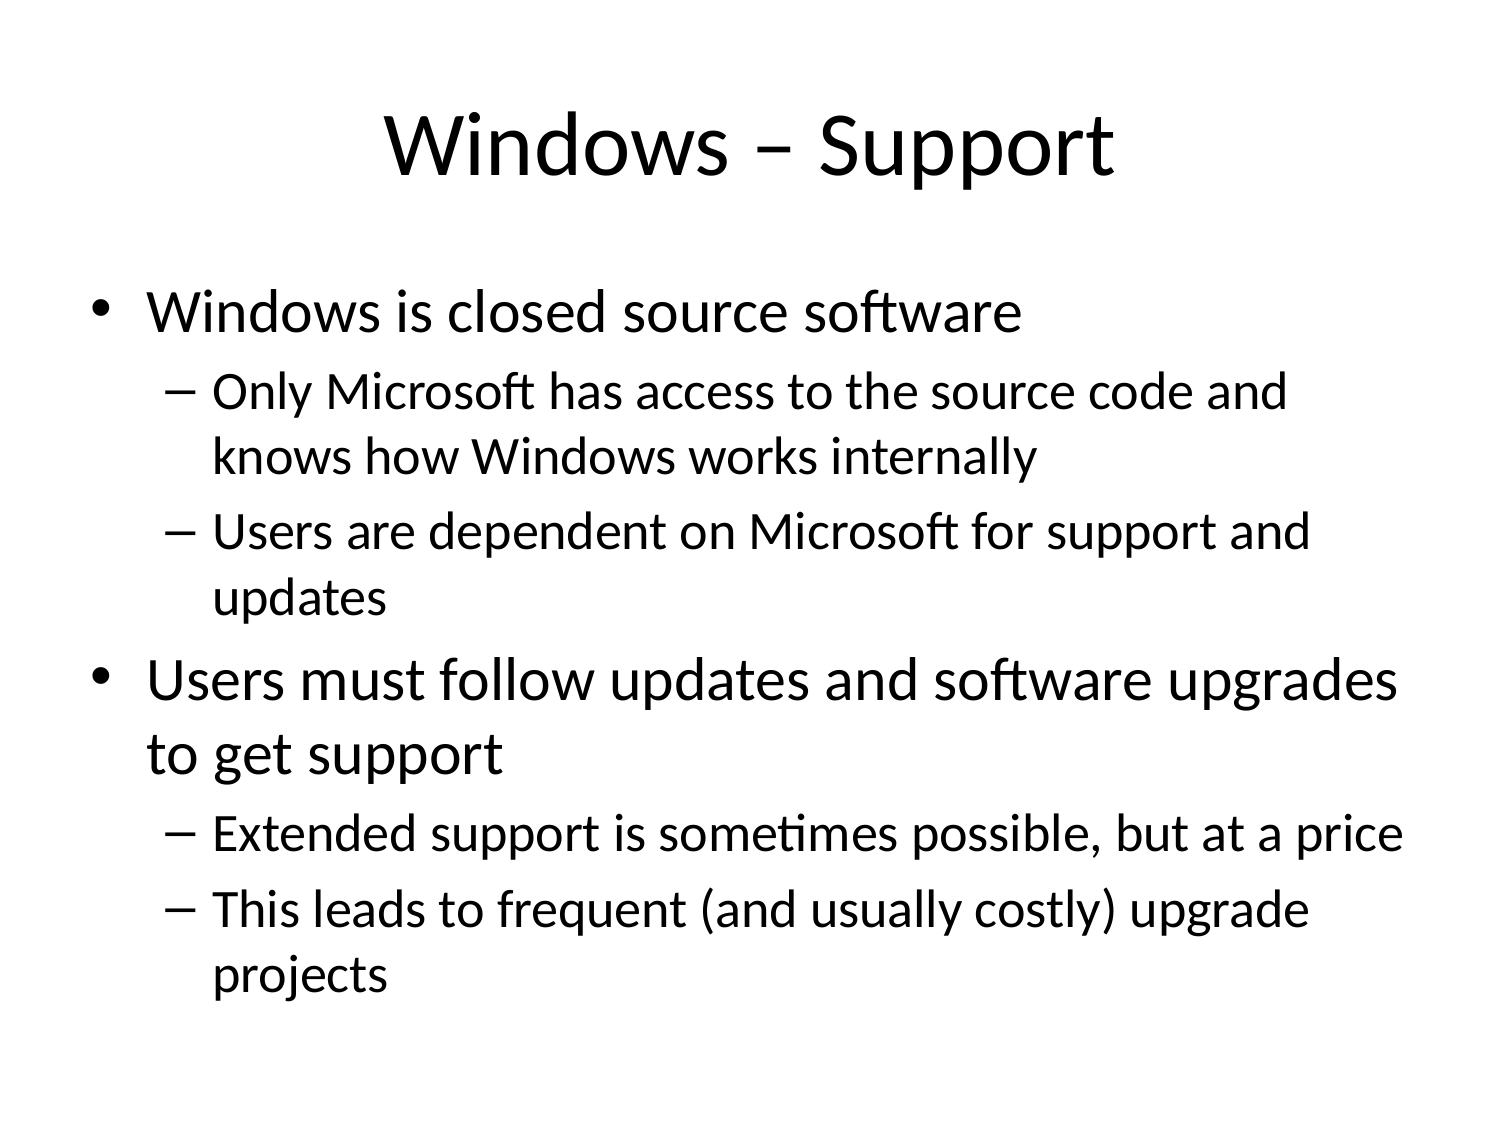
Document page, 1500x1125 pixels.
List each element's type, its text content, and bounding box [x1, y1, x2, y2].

list Windows is closed source software Only Microsoft has access to the source code and knows how Windows works internally Users are dependent on Microsoft for support and updates Users must follow updates and software upgrades to get support Extended support is sometimes possible, but at a price This leads to frequent (and usually costly) upgrade projects [75, 262, 1425, 1063]
title Windows – Support [75, 45, 1425, 233]
